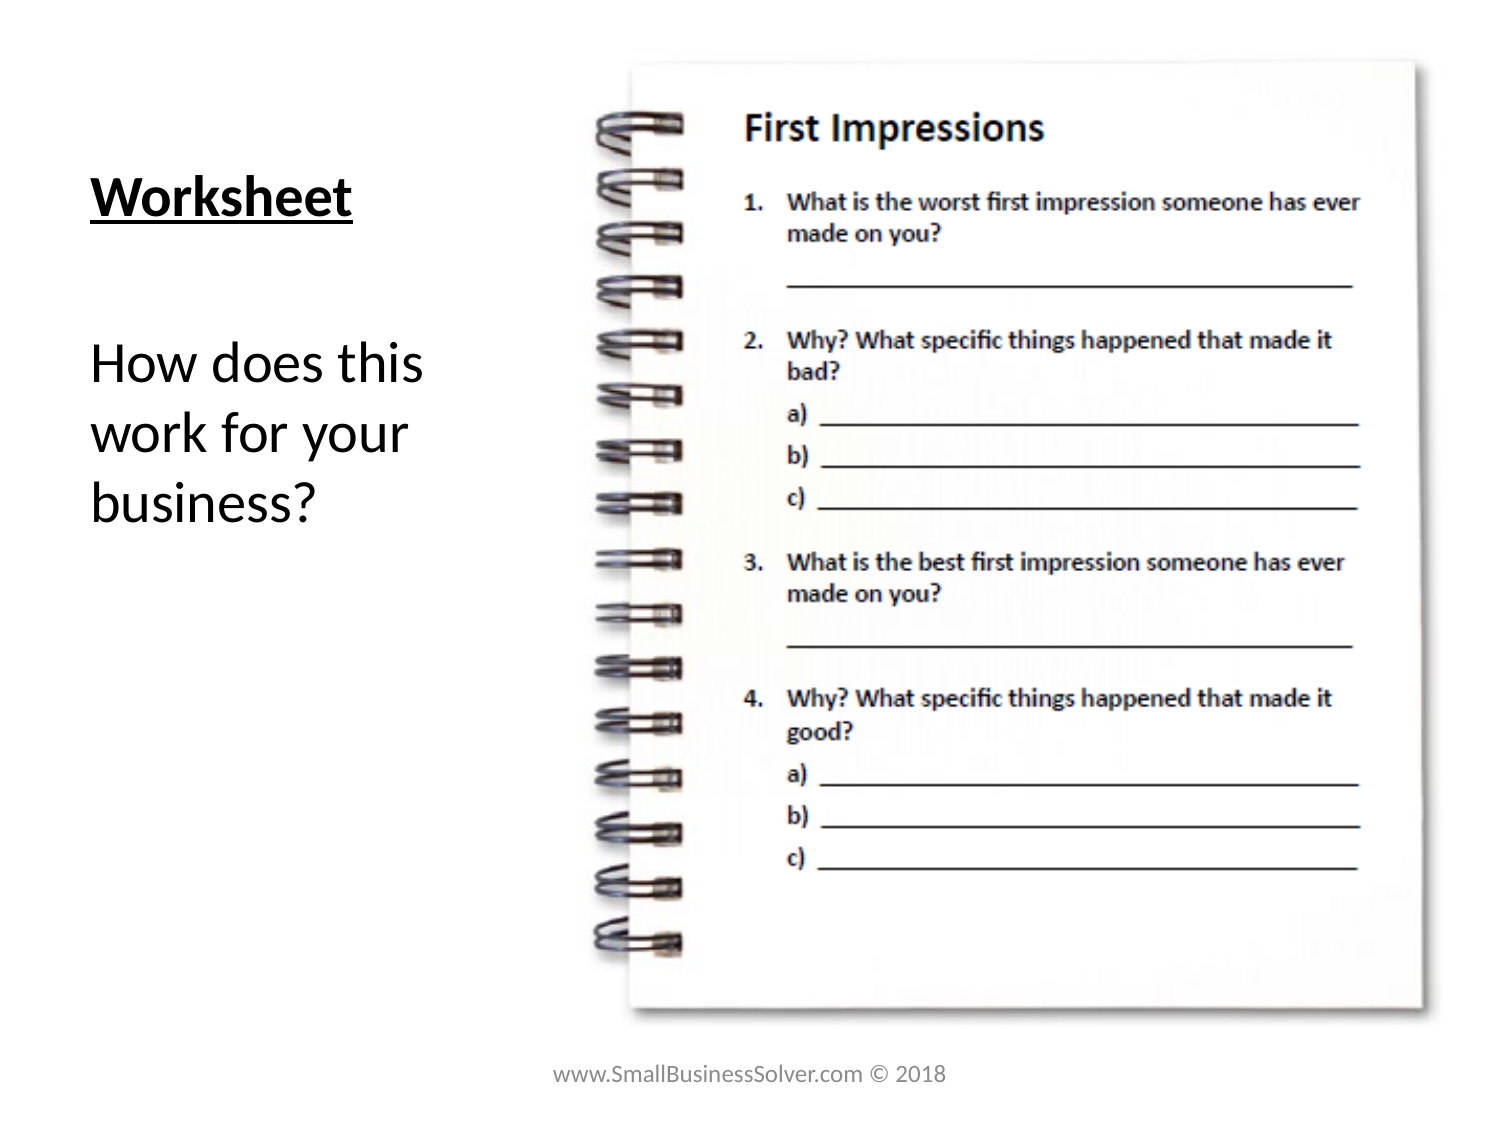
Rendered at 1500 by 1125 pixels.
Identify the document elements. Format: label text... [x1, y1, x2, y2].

title Worksheet [75, 44, 555, 235]
picture [560, 34, 1491, 1059]
list How does this work for your business? [75, 235, 555, 1005]
footer www.SmallBusinessSolver.com © 2018 [512, 1042, 988, 1103]
